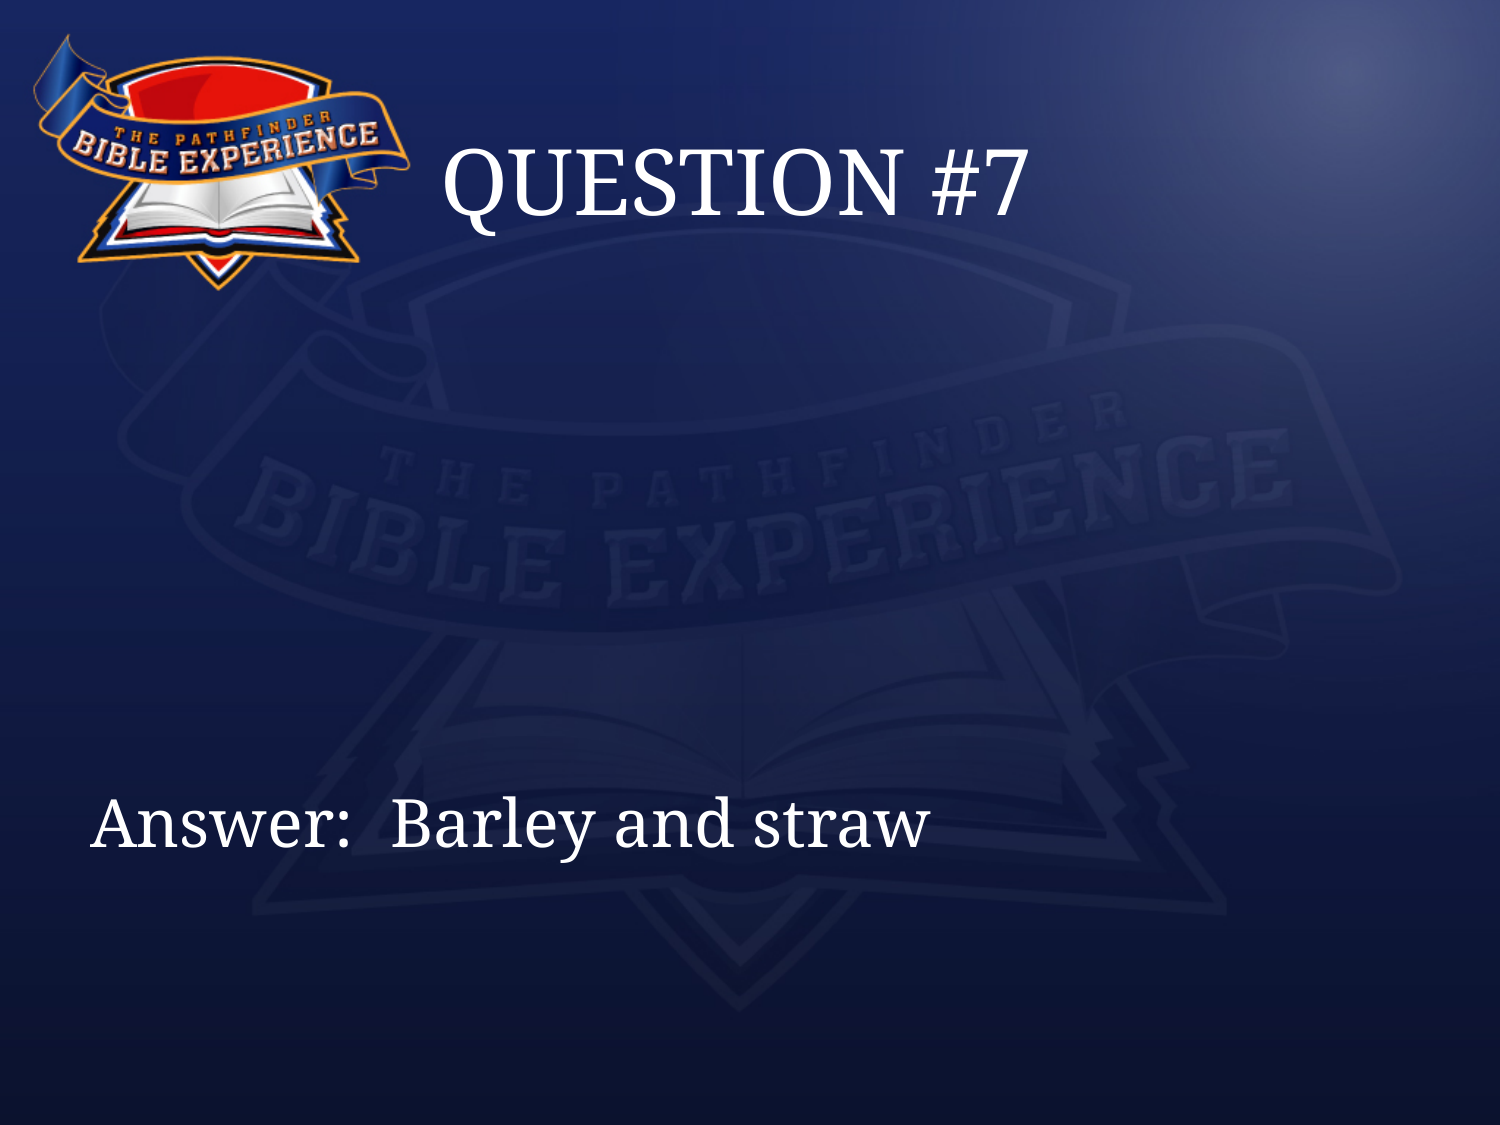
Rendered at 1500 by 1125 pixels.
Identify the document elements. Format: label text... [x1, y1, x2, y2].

list Answer: Barley and straw [75, 307, 1425, 1056]
title QUESTION #7 [425, 85, 1425, 273]
picture [0, 0, 1500, 1125]
